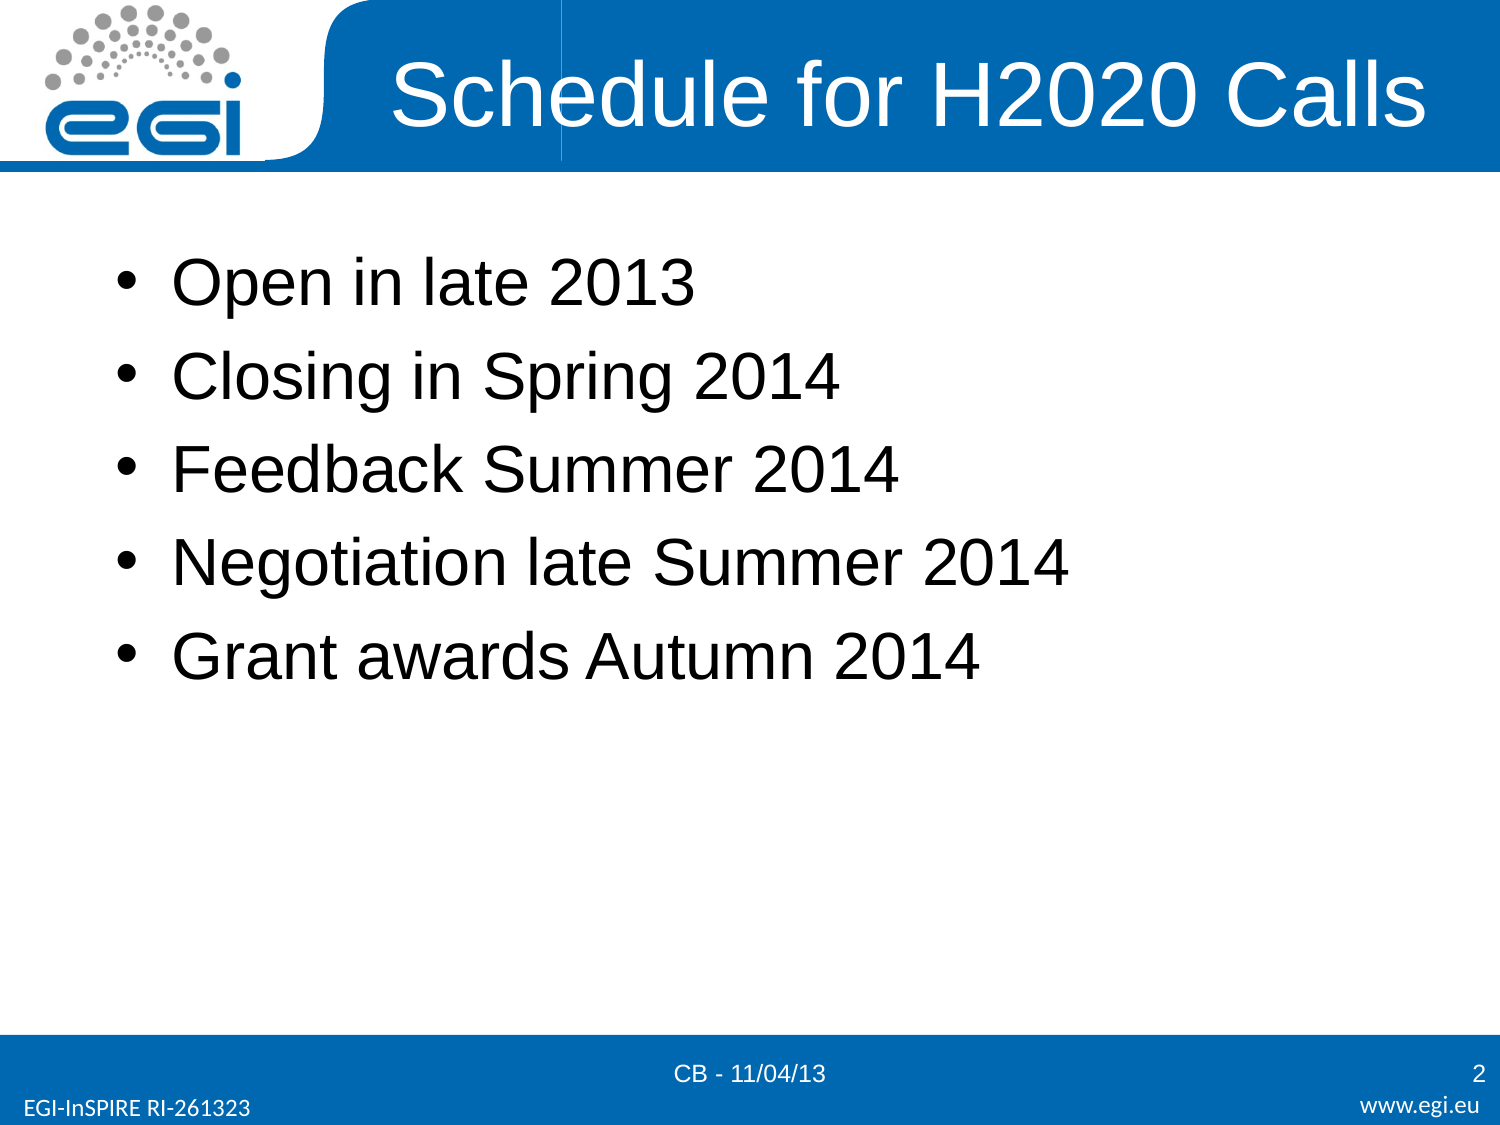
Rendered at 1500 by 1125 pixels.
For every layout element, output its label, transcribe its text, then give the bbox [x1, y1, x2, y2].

slide_number 2 [1151, 1042, 1500, 1103]
list Open in late 2013 Closing in Spring 2014 Feedback Summer 2014 Negotiation late Summer 2014 Grant awards Autumn 2014 [100, 231, 1425, 975]
footer CB - 11/04/13 [512, 1042, 988, 1103]
picture [0, 0, 265, 161]
title Schedule for H2020 Calls [348, 19, 1471, 161]
